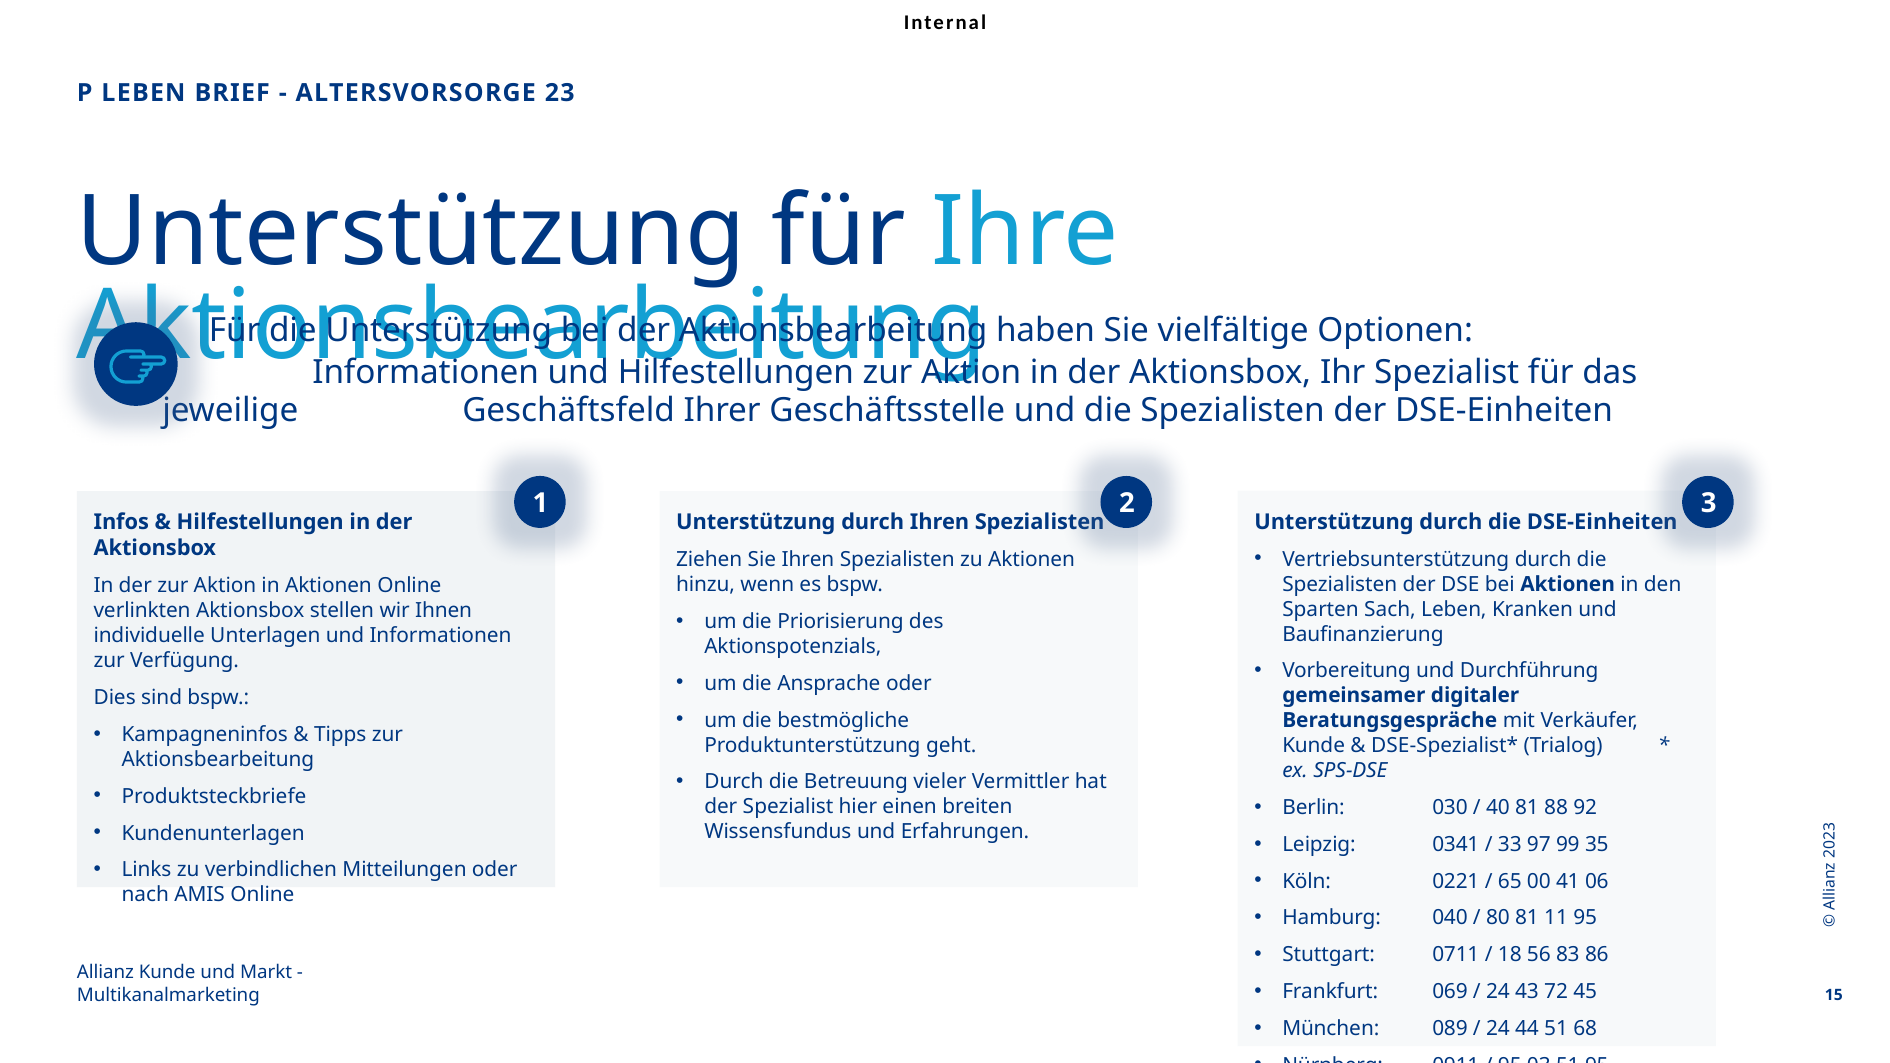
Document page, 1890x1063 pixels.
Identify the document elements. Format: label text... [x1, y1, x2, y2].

text_box © Allianz 2023 [1812, 372, 1890, 928]
text_box 2 [1100, 475, 1153, 528]
slide_number 15 [1812, 928, 1890, 1063]
text_box 3 [1682, 475, 1734, 528]
text_box Unterstützung durch Ihren Spezialisten Ziehen Sie Ihren Spezialisten zu Aktionen hinzu, wenn es bspw. um die Priorisierung des Aktionspotenzials, um die Ansprache oder um die bestmögliche Produktunterstützung geht. Durch die Betreuung vieler Vermittler hat der Spezialist hier einen breiten Wissensfundus und Erfahrungen. [659, 491, 1138, 888]
text_box Unterstützung durch die DSE-Einheiten Vertriebsunterstützung durch die Spezialisten der DSE bei Aktionen in den Sparten Sach, Leben, Kranken und Baufinanzierung Vorbereitung und Durchführung gemeinsamer digitaler Beratungsgespräche mit Verkäufer, Kunde & DSE-Spezialist* (Trialog) * ex. SPS-DSE Berlin: 030 / 40 81 88 92 Leipzig: 0341 / 33 97 99 35 Köln: 0221 / 65 00 41 06 Hamburg: 040 / 80 81 11 95 Stuttgart: 0711 / 18 56 83 86 Frankfurt: 069 / 24 43 72 45 München: 089 / 24 44 51 68 Nürnberg: 0911 / 95 03 51 95 [1237, 490, 1716, 1047]
title Unterstützung für Ihre Aktionsbearbeitung [76, 189, 1855, 337]
footer P Leben Brief - Altersvorsorge 23 [76, 76, 910, 119]
text_box Allianz Kunde und Markt - Multikanalmarketing [76, 959, 463, 976]
text_box [94, 322, 178, 406]
list Für die Unterstützung bei der Aktionsbearbeitung haben Sie vielfältige Optionen: Informationen und Hilfestellungen zur Aktion in der Aktionsbox, Ihr Spezialist für das jeweilige Geschäftsfeld Ihrer Geschäftsstelle und die Spezialisten der DSE-Einheiten [58, 310, 1760, 867]
text_box [110, 350, 166, 383]
text_box Infos & Hilfestellungen in der Aktionsbox In der zur Aktion in Aktionen Online verlinkten Aktionsbox stellen wir Ihnen individuelle Unterlagen und Informationen zur Verfügung. Dies sind bspw.: Kampagneninfos & Tipps zur Aktionsbearbeitung Produktsteckbriefe Kundenunterlagen Links zu verbindlichen Mitteilungen oder nach AMIS Online [76, 491, 556, 888]
text_box 1 [514, 475, 566, 528]
